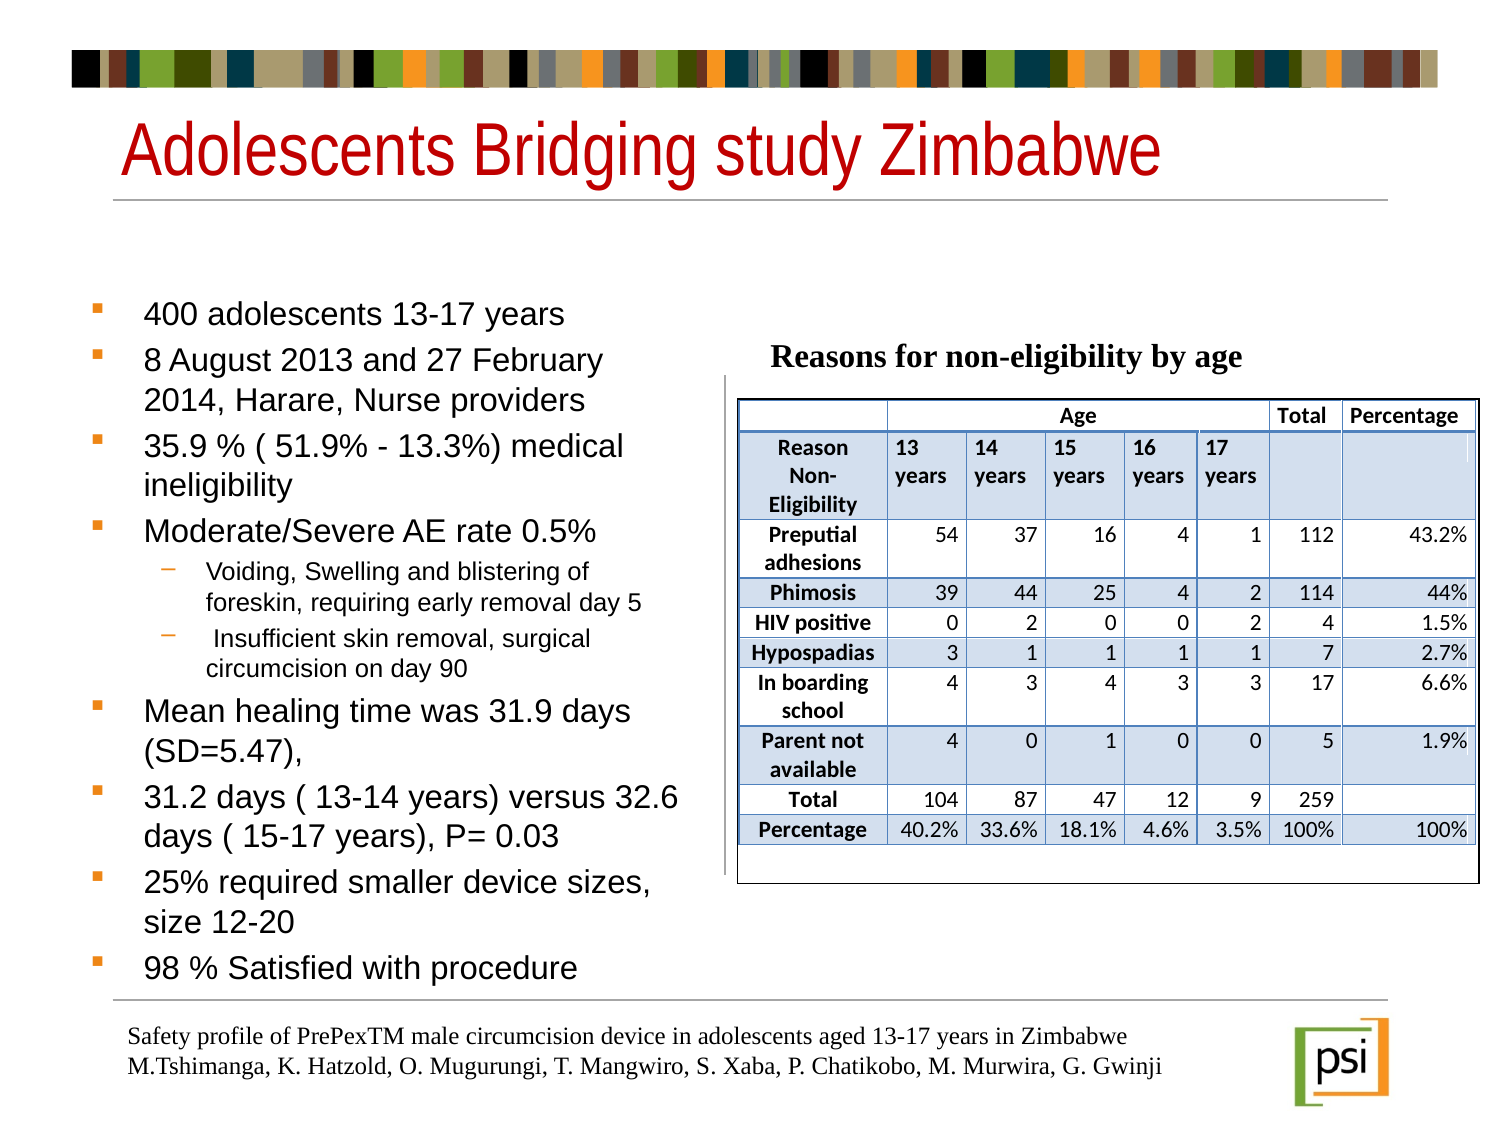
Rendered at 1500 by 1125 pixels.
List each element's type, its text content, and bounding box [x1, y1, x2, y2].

list 400 adolescents 13-17 years 8 August 2013 and 27 February 2014, Harare, Nurse providers 35.9 % ( 51.9% - 13.3%) medical ineligibility Moderate/Severe AE rate 0.5% Voiding, Swelling and blistering of foreskin, requiring early removal day 5 Insufficient skin removal, surgical circumcision on day 90 Mean healing time was 31.9 days (SD=5.47), 31.2 days ( 13-14 years) versus 32.6 days ( 15-17 years), P= 0.03 25% required smaller device sizes, size 12-20 98 % Satisfied with procedure [74, 284, 709, 998]
text_box Reasons for non-eligibility by age [755, 302, 1500, 382]
text_box Safety profile of PrePexTM male circumcision device in adolescents aged 13-17 years in Zimbabwe M.Tshimanga, K. Hatzold, O. Mugurungi, T. Mangwiro, S. Xaba, P. Chatikobo, M. Murwira, G. Gwinji [112, 1012, 1263, 1118]
picture [1287, 1012, 1396, 1111]
picture [737, 399, 1479, 884]
title Adolescents Bridging study Zimbabwe [105, 91, 1351, 201]
